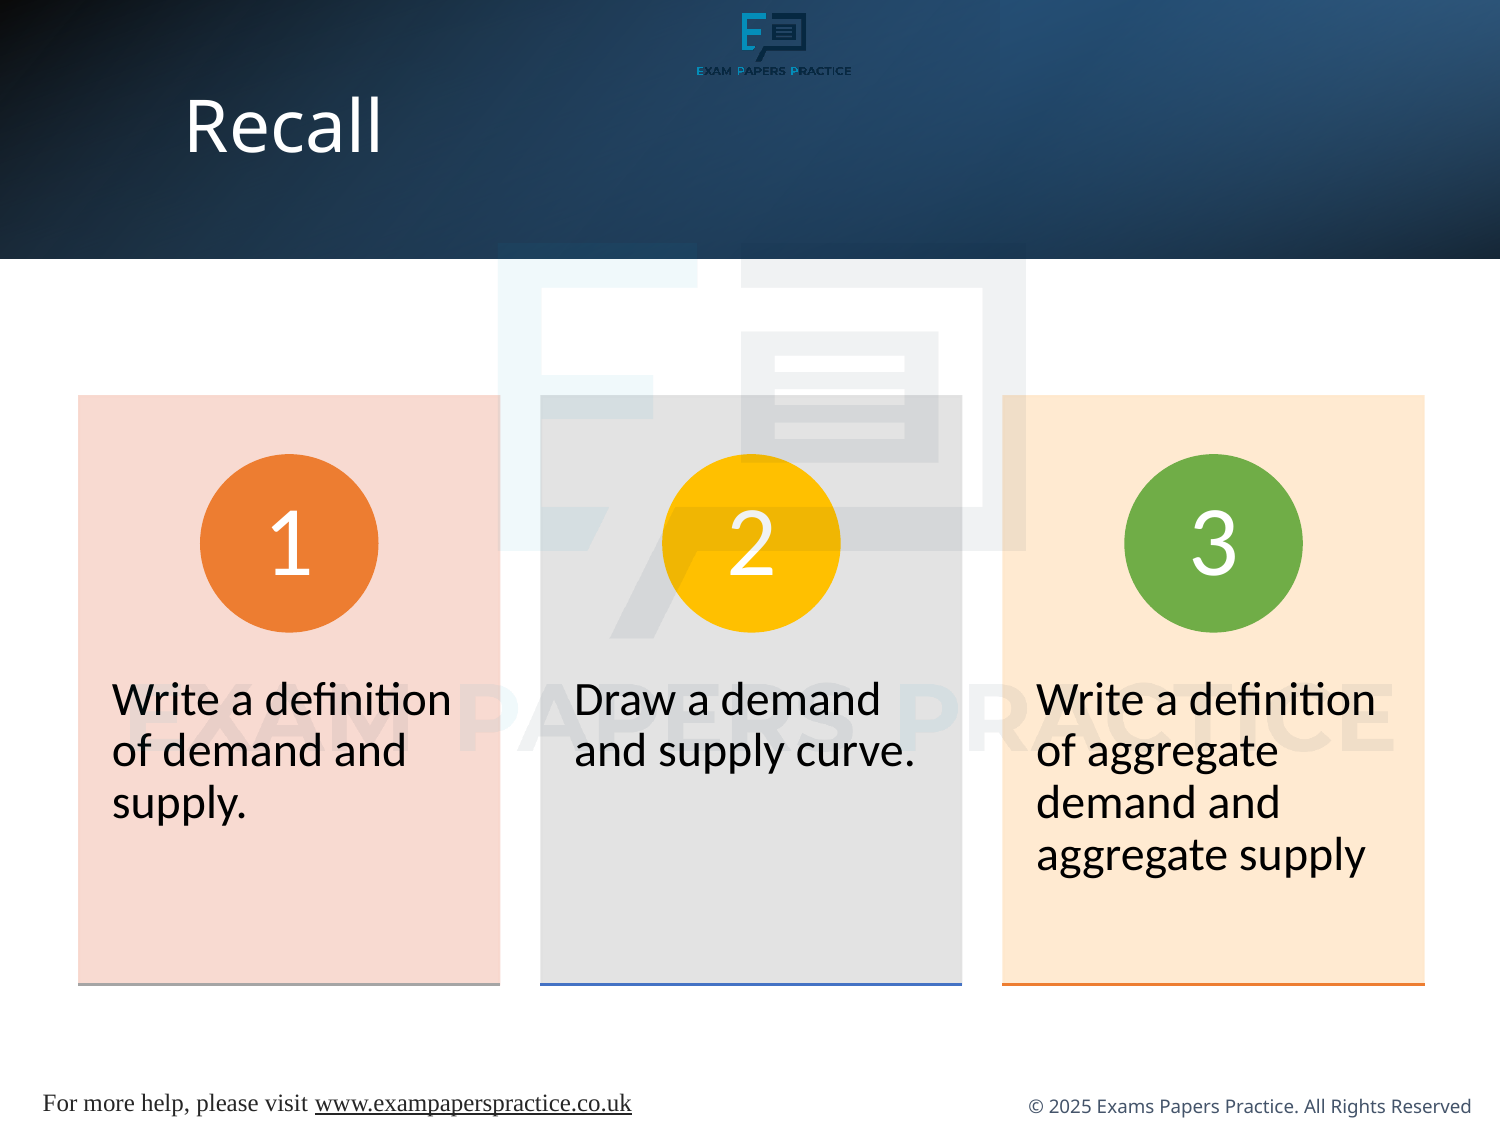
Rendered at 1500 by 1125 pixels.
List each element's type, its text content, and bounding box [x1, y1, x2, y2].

text_box For more help, please visit www.exampaperspractice.co.uk [6, 1079, 669, 1118]
text_box © 2025 Exams Papers Practice. All Rights Reserved [999, 1087, 1500, 1125]
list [79, 346, 1424, 1035]
picture [697, 13, 851, 75]
title Recall [168, 57, 1405, 202]
text_box [0, 0, 1500, 260]
picture [130, 243, 1394, 753]
text_box [0, 260, 1500, 1125]
